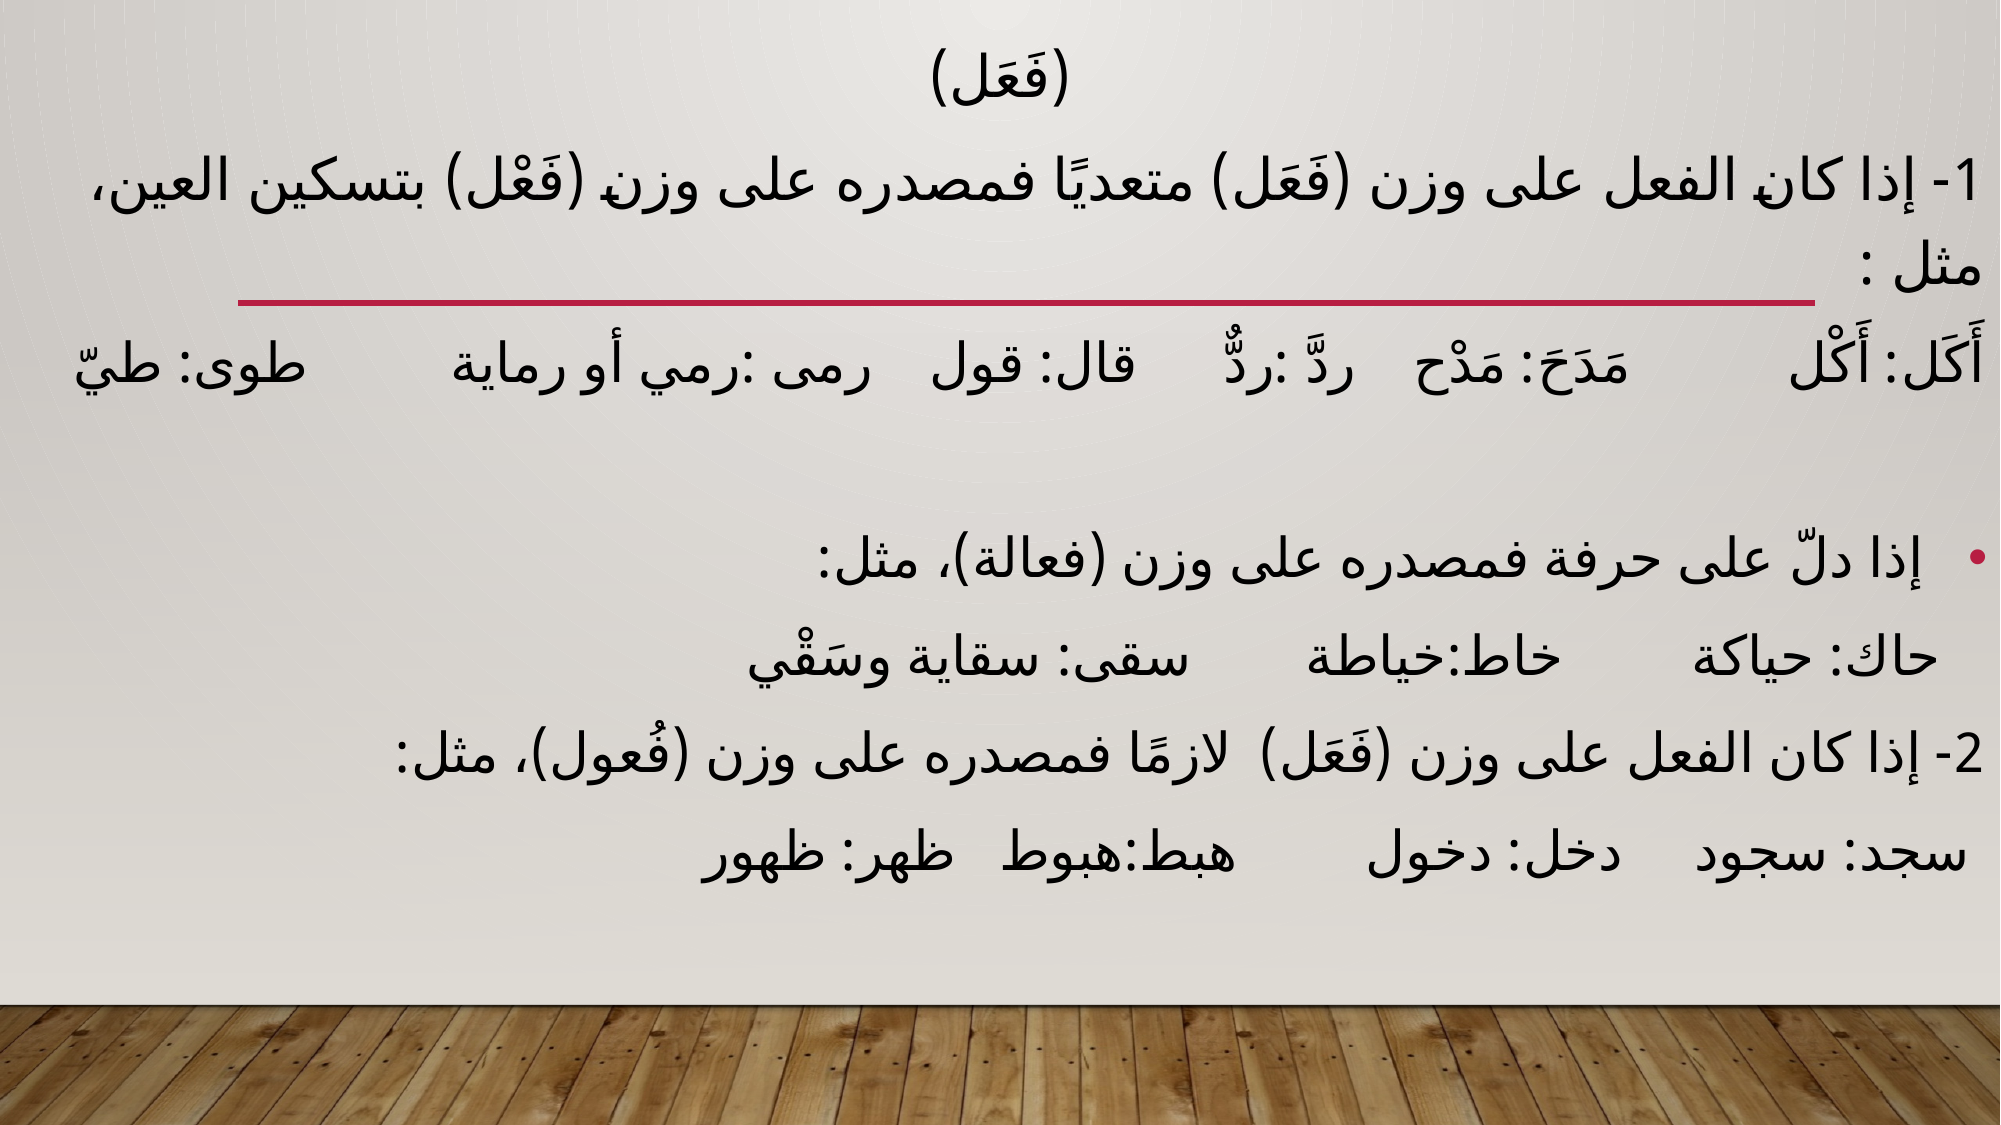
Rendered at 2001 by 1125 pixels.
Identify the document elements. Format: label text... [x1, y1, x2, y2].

picture [0, 1005, 2000, 1125]
list (فَعَل) 1- إذا كان الفعل على وزن (فَعَل) متعديًا فمصدره على وزن (فَعْل) بتسكين العين، مثل : أَكَل: أَكْل مَدَحَ: مَدْح ردَّ :ردٌّ قال: قول رمى :رمي أو رماية طوى: طيّ إذا دلّ على حرفة فمصدره على وزن (فعالة)، مثل: حاك: حياكة خاط:خياطة سقى: سقاية وسَقْي 2- إذا كان الفعل على وزن (فَعَل) لازمًا فمصدره على وزن (فُعول)، مثل: سجد: سجود دخل: دخول هبط:هبوط ظهر: ظهور [0, 17, 2000, 897]
